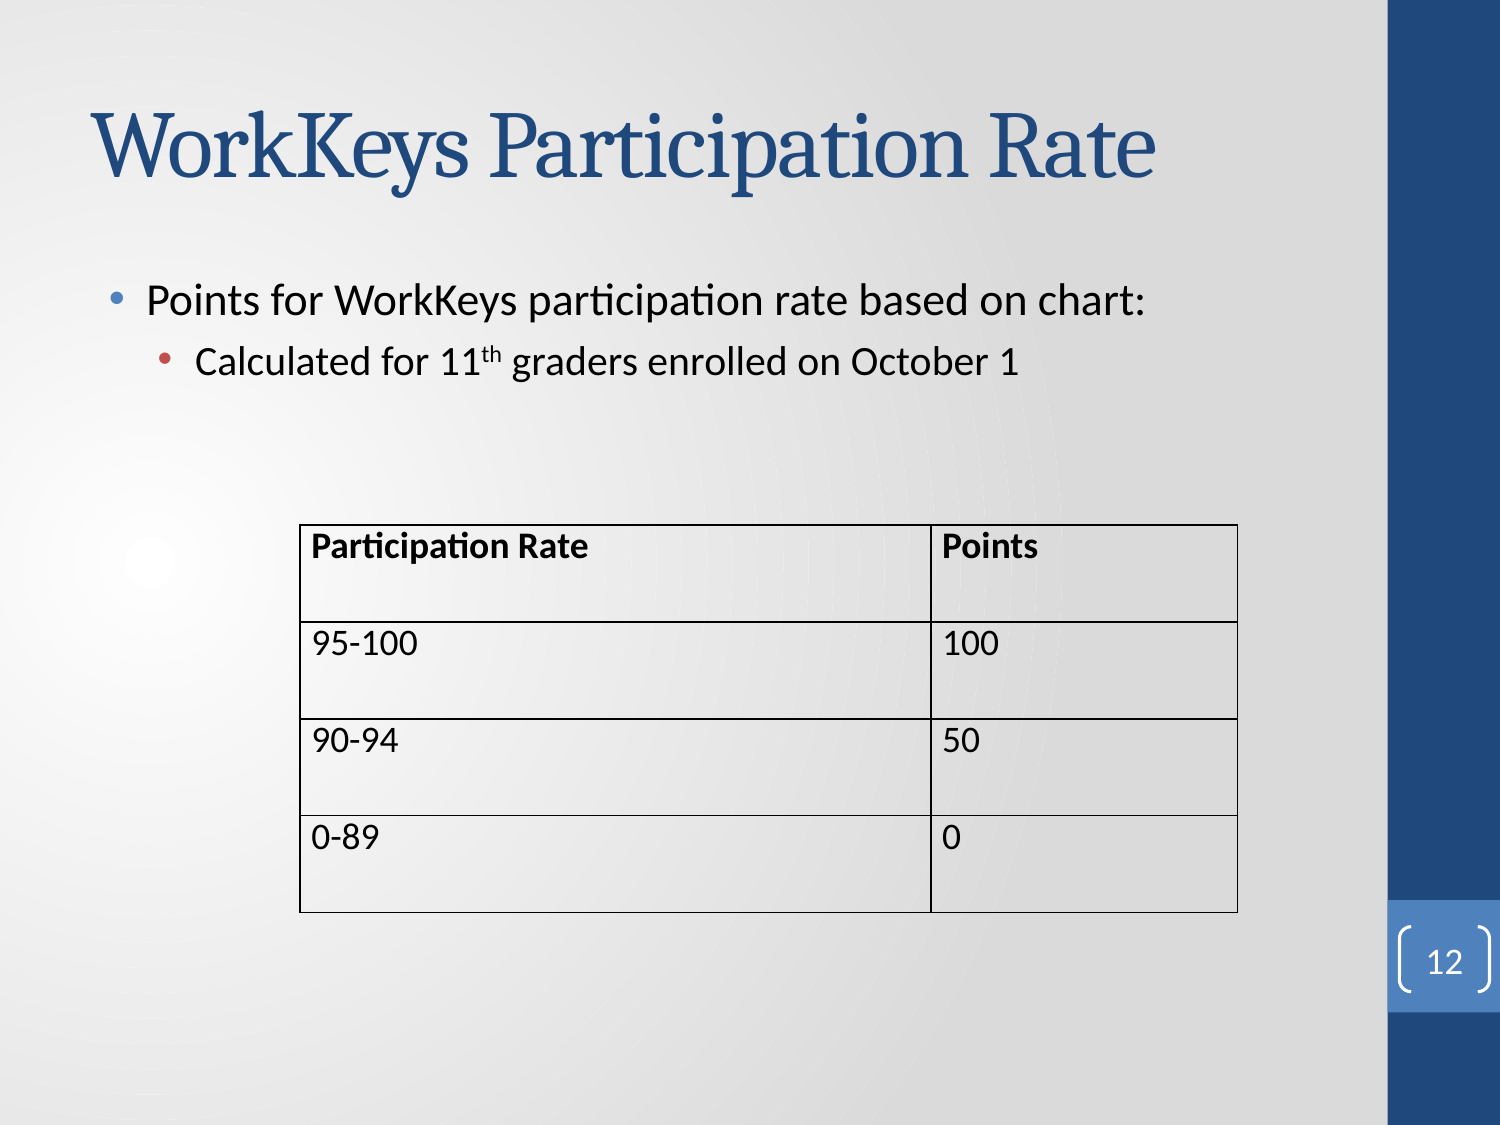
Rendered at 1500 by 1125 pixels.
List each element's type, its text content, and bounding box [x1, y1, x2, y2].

list Points for WorkKeys participation rate based on chart: Calculated for 11th graders enrolled on October 1 [75, 262, 1325, 1050]
table_header Participation Rate [301, 526, 930, 621]
table_cell 95-100 [301, 623, 930, 718]
table_cell 100 [932, 623, 1237, 718]
table_cell 50 [932, 720, 1237, 815]
table_header Points [932, 526, 1237, 621]
table_cell 0-89 [301, 816, 930, 912]
title WorkKeys Participation Rate [75, 45, 1325, 233]
slide_number 12 [1397, 925, 1492, 994]
table_cell 0 [932, 816, 1237, 912]
table_cell 90-94 [301, 720, 930, 815]
